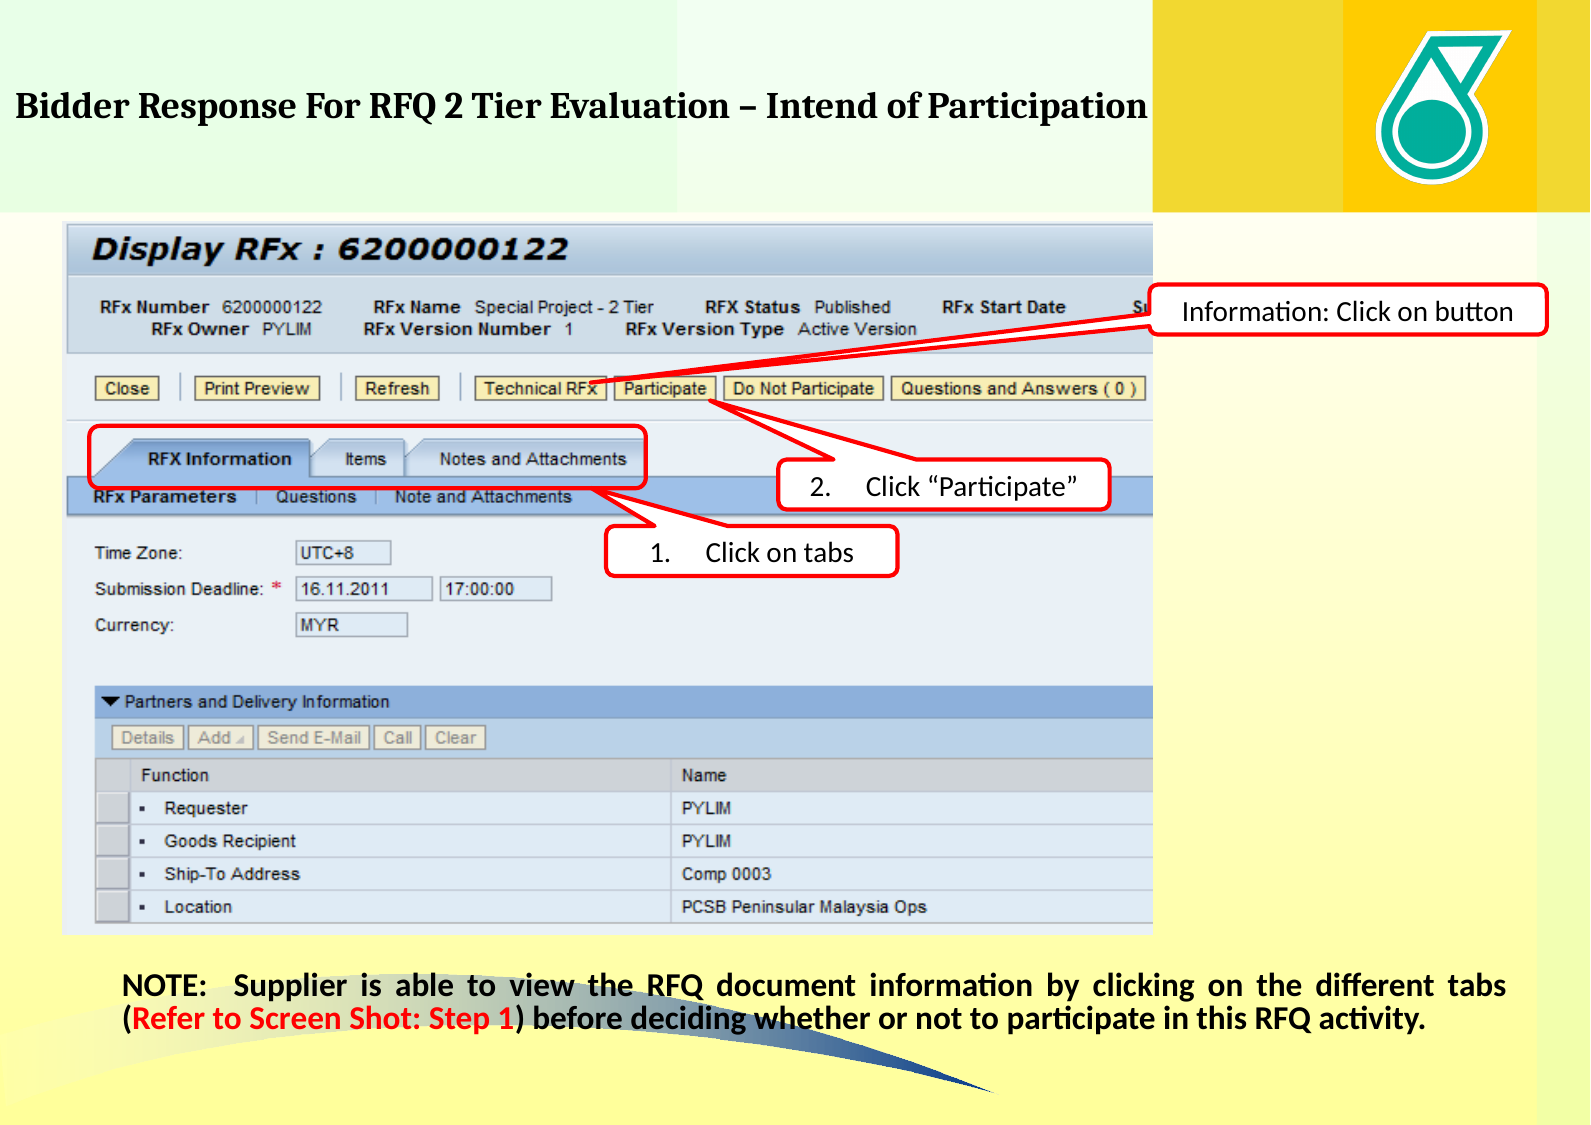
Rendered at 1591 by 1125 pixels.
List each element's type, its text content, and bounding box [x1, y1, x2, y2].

picture [62, 221, 1153, 935]
list NOTE: Supplier is able to view the RFQ document information by clicking on the different tabs (Refer to Screen Shot: Step 1) before deciding whether or not to participate in this RFQ activity. [49, 221, 1525, 1058]
text_box Information: Click on button [1159, 282, 1549, 337]
picture [1363, 28, 1516, 186]
title Bidder Response For RFQ 2 Tier Evaluation – Intend of Participation [0, 74, 1286, 138]
